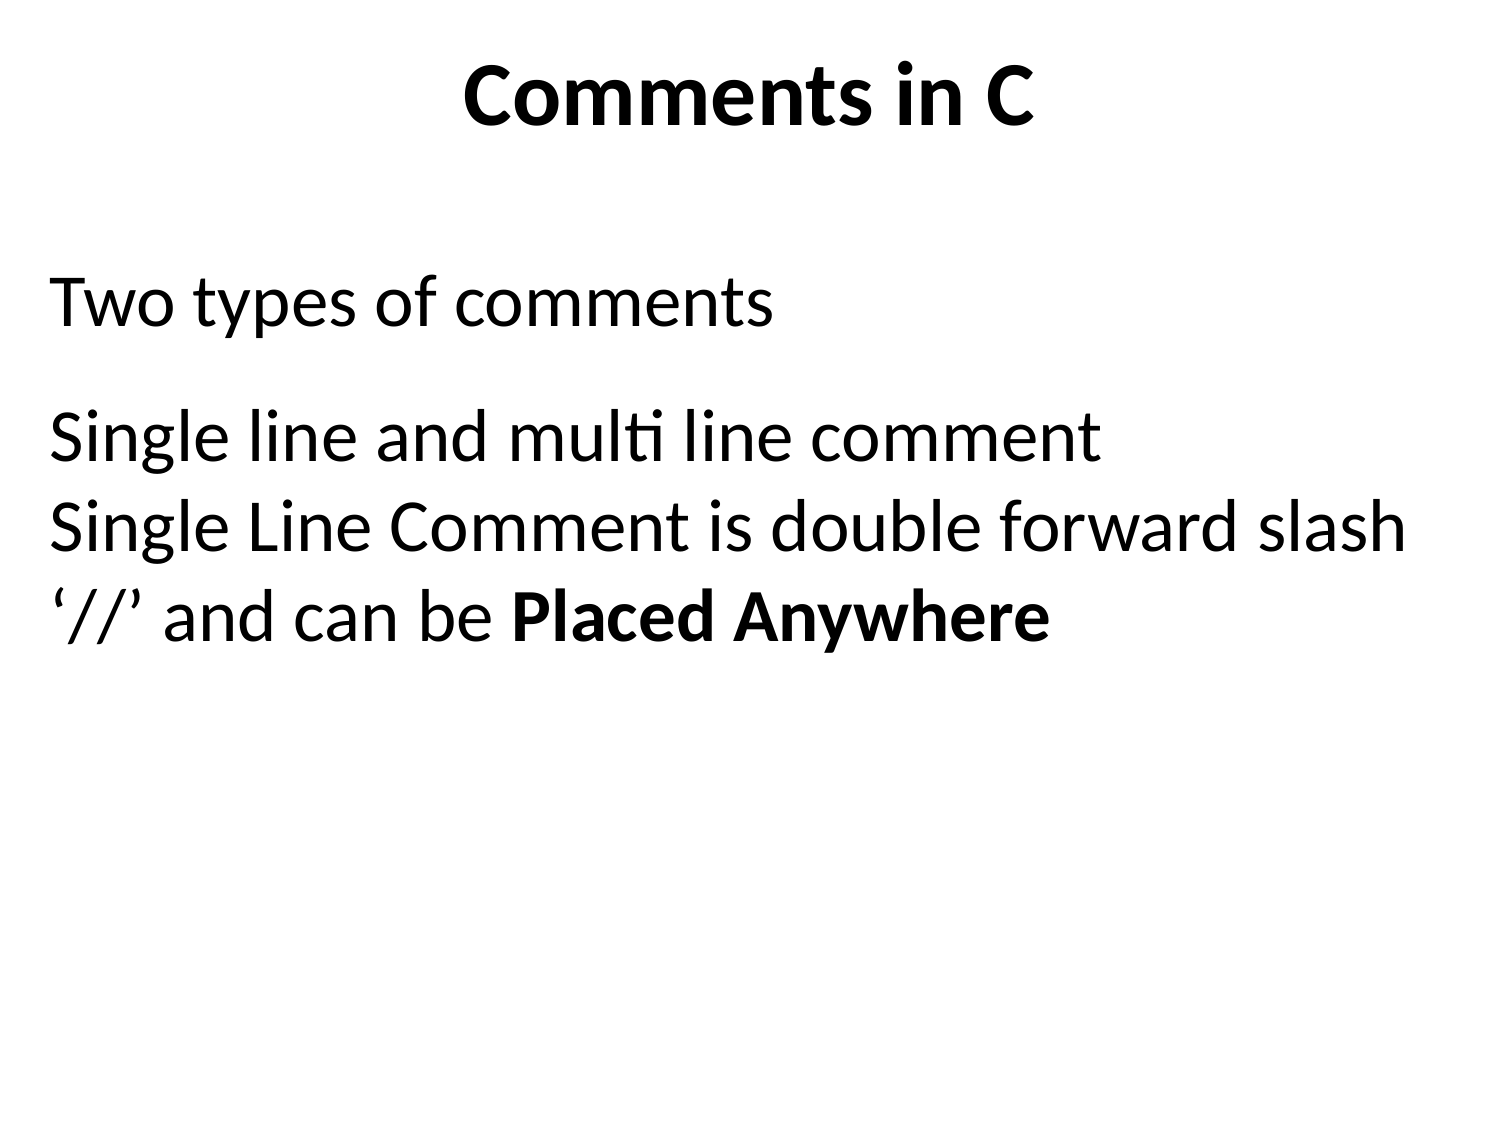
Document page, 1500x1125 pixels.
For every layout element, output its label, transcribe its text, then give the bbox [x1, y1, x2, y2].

title Comments in C [75, 11, 1425, 166]
text_box Two types of comments Single line and multi line comment Single Line Comment is double forward slash ‘//’ and can be Placed Anywhere [35, 199, 1465, 799]
